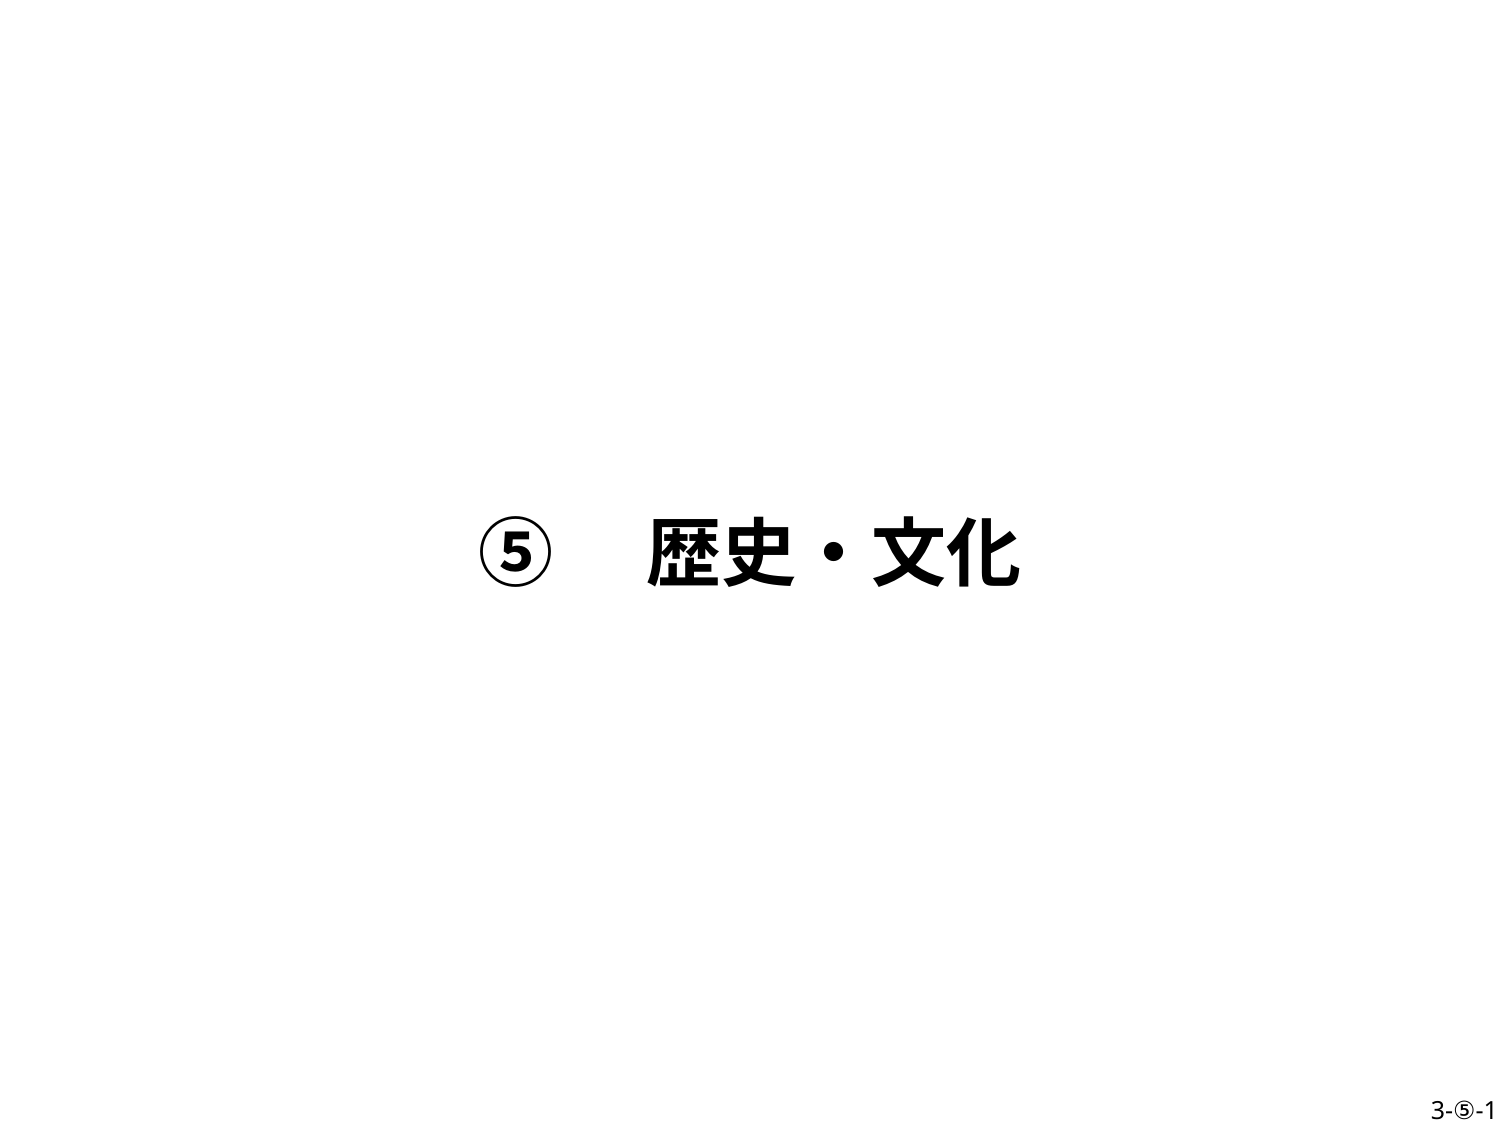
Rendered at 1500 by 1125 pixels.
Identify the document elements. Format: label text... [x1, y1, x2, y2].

slide_number 3-⑤-1 [1175, 1081, 1500, 1125]
text_box ⑤ 歴史・文化 [0, 361, 1500, 740]
